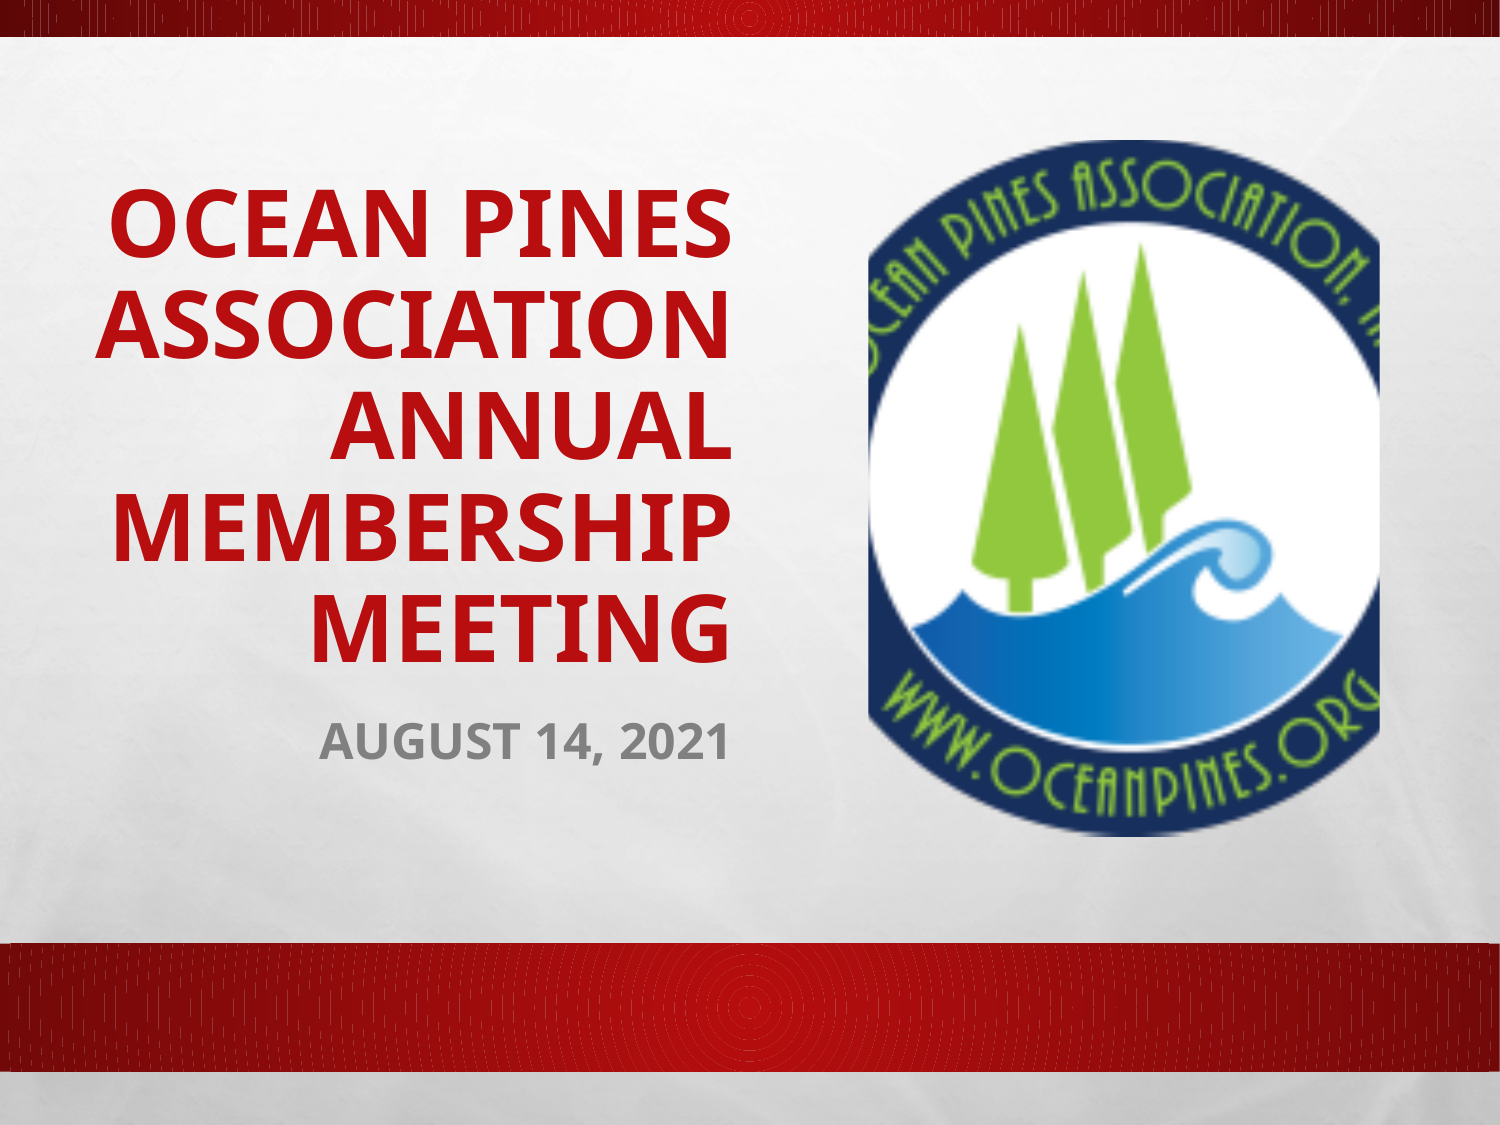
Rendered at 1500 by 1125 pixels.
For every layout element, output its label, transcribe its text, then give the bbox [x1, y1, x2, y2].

subtitle August 14, 2021 [54, 690, 749, 865]
text_box [0, 1072, 1500, 1125]
text_box [0, 0, 1500, 38]
title Ocean Pines Association Annual Membership Meeting [54, 140, 750, 690]
picture [868, 139, 1380, 837]
text_box [0, 943, 1500, 1072]
text_box [0, 38, 1500, 943]
